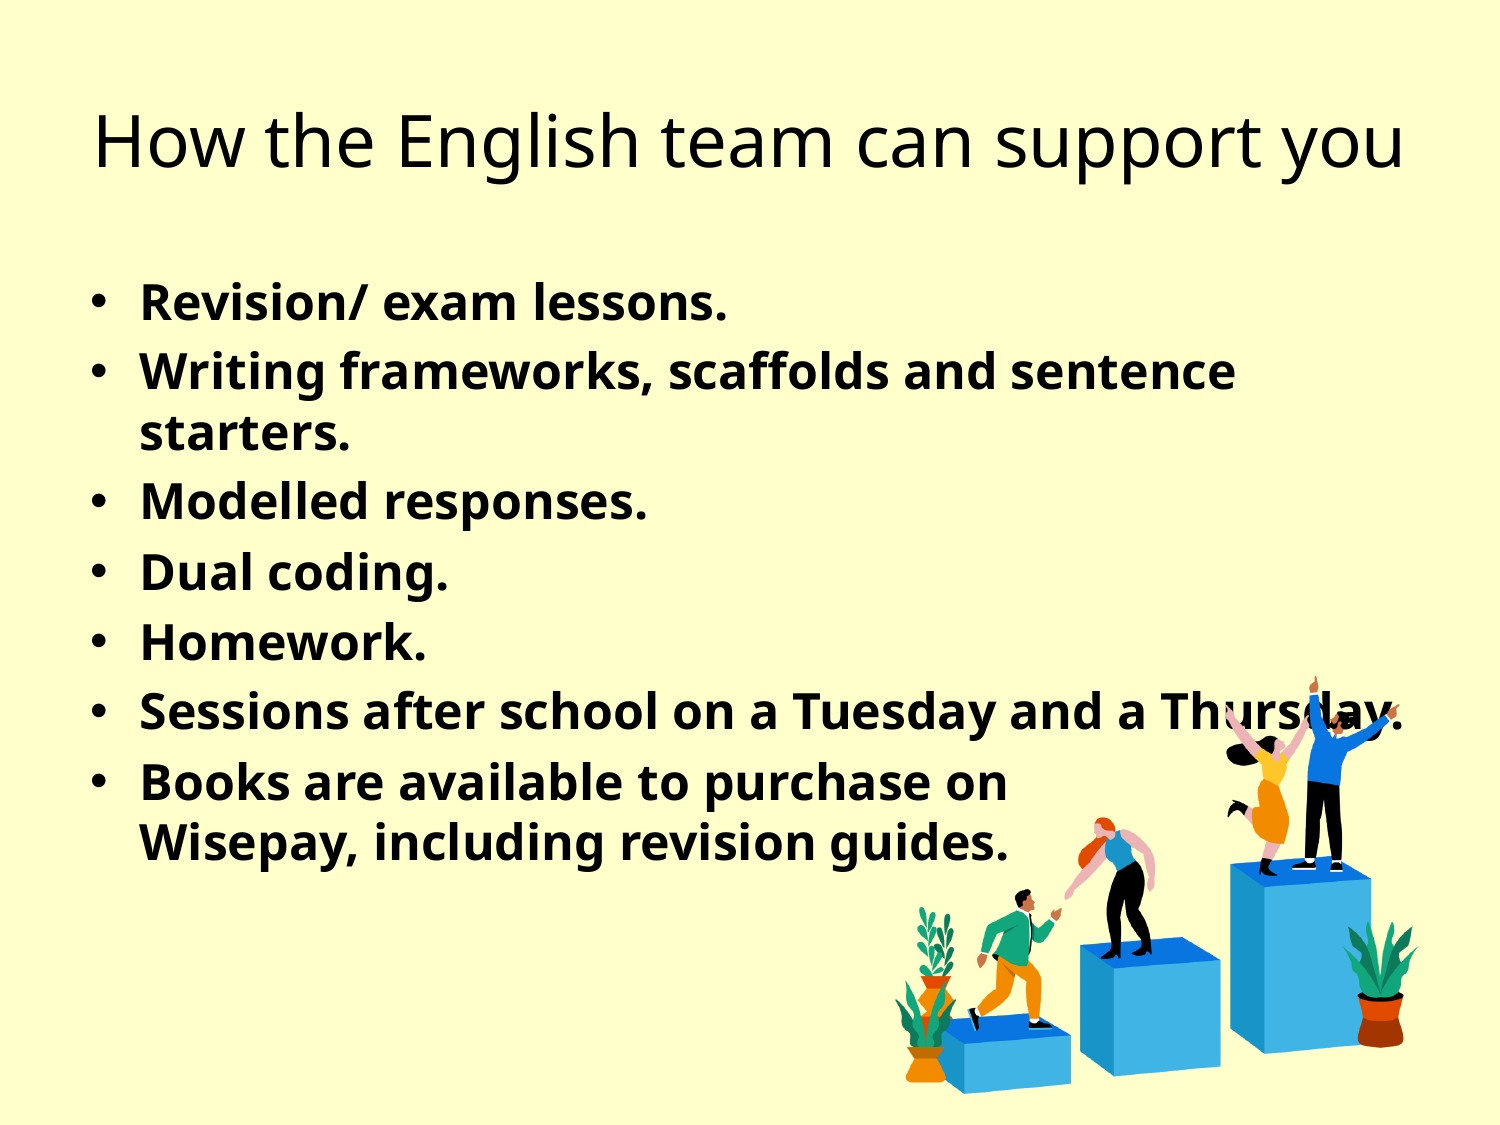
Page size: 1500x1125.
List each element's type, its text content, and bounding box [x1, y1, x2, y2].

title How the English team can support you [75, 45, 1425, 233]
list Revision/ exam lessons. Writing frameworks, scaffolds and sentence starters. Modelled responses. Dual coding. Homework. Sessions after school on a Tuesday and a Thursday. Books are available to purchase on Wisepay, including revision guides. [75, 262, 1425, 1125]
picture [844, 676, 1470, 1094]
